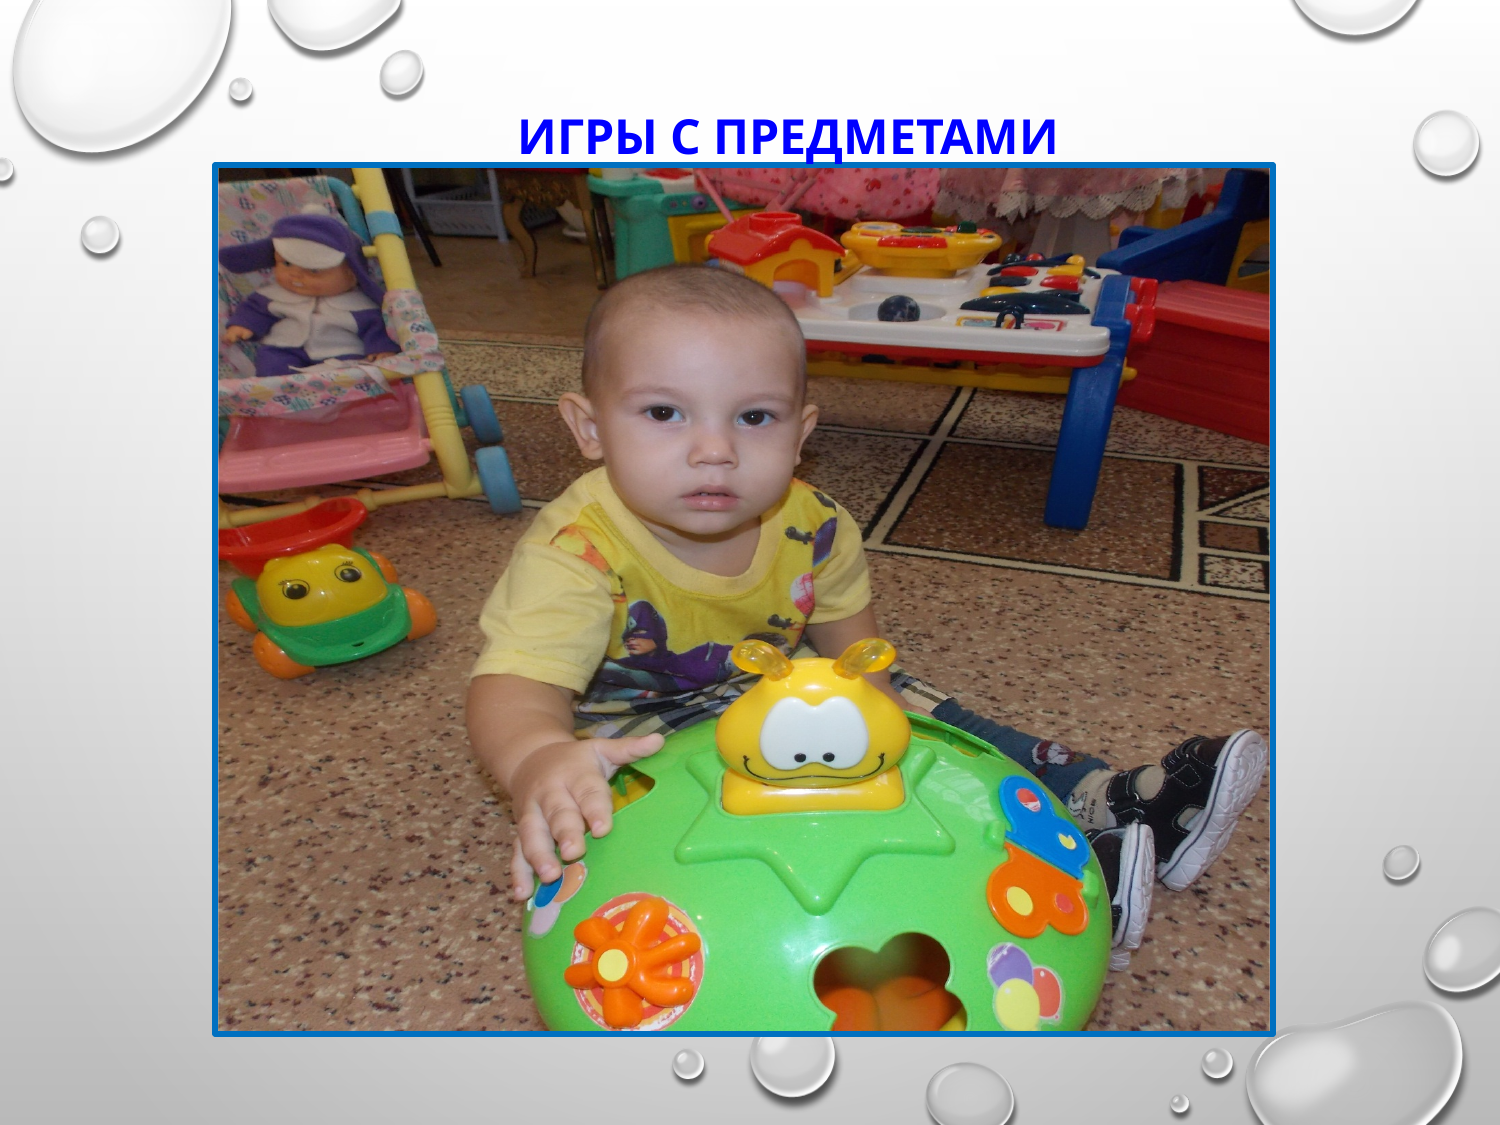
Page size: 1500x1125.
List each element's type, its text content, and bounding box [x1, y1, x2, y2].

picture [0, 0, 1500, 1125]
text_box Игры с предметами [168, 54, 1409, 173]
